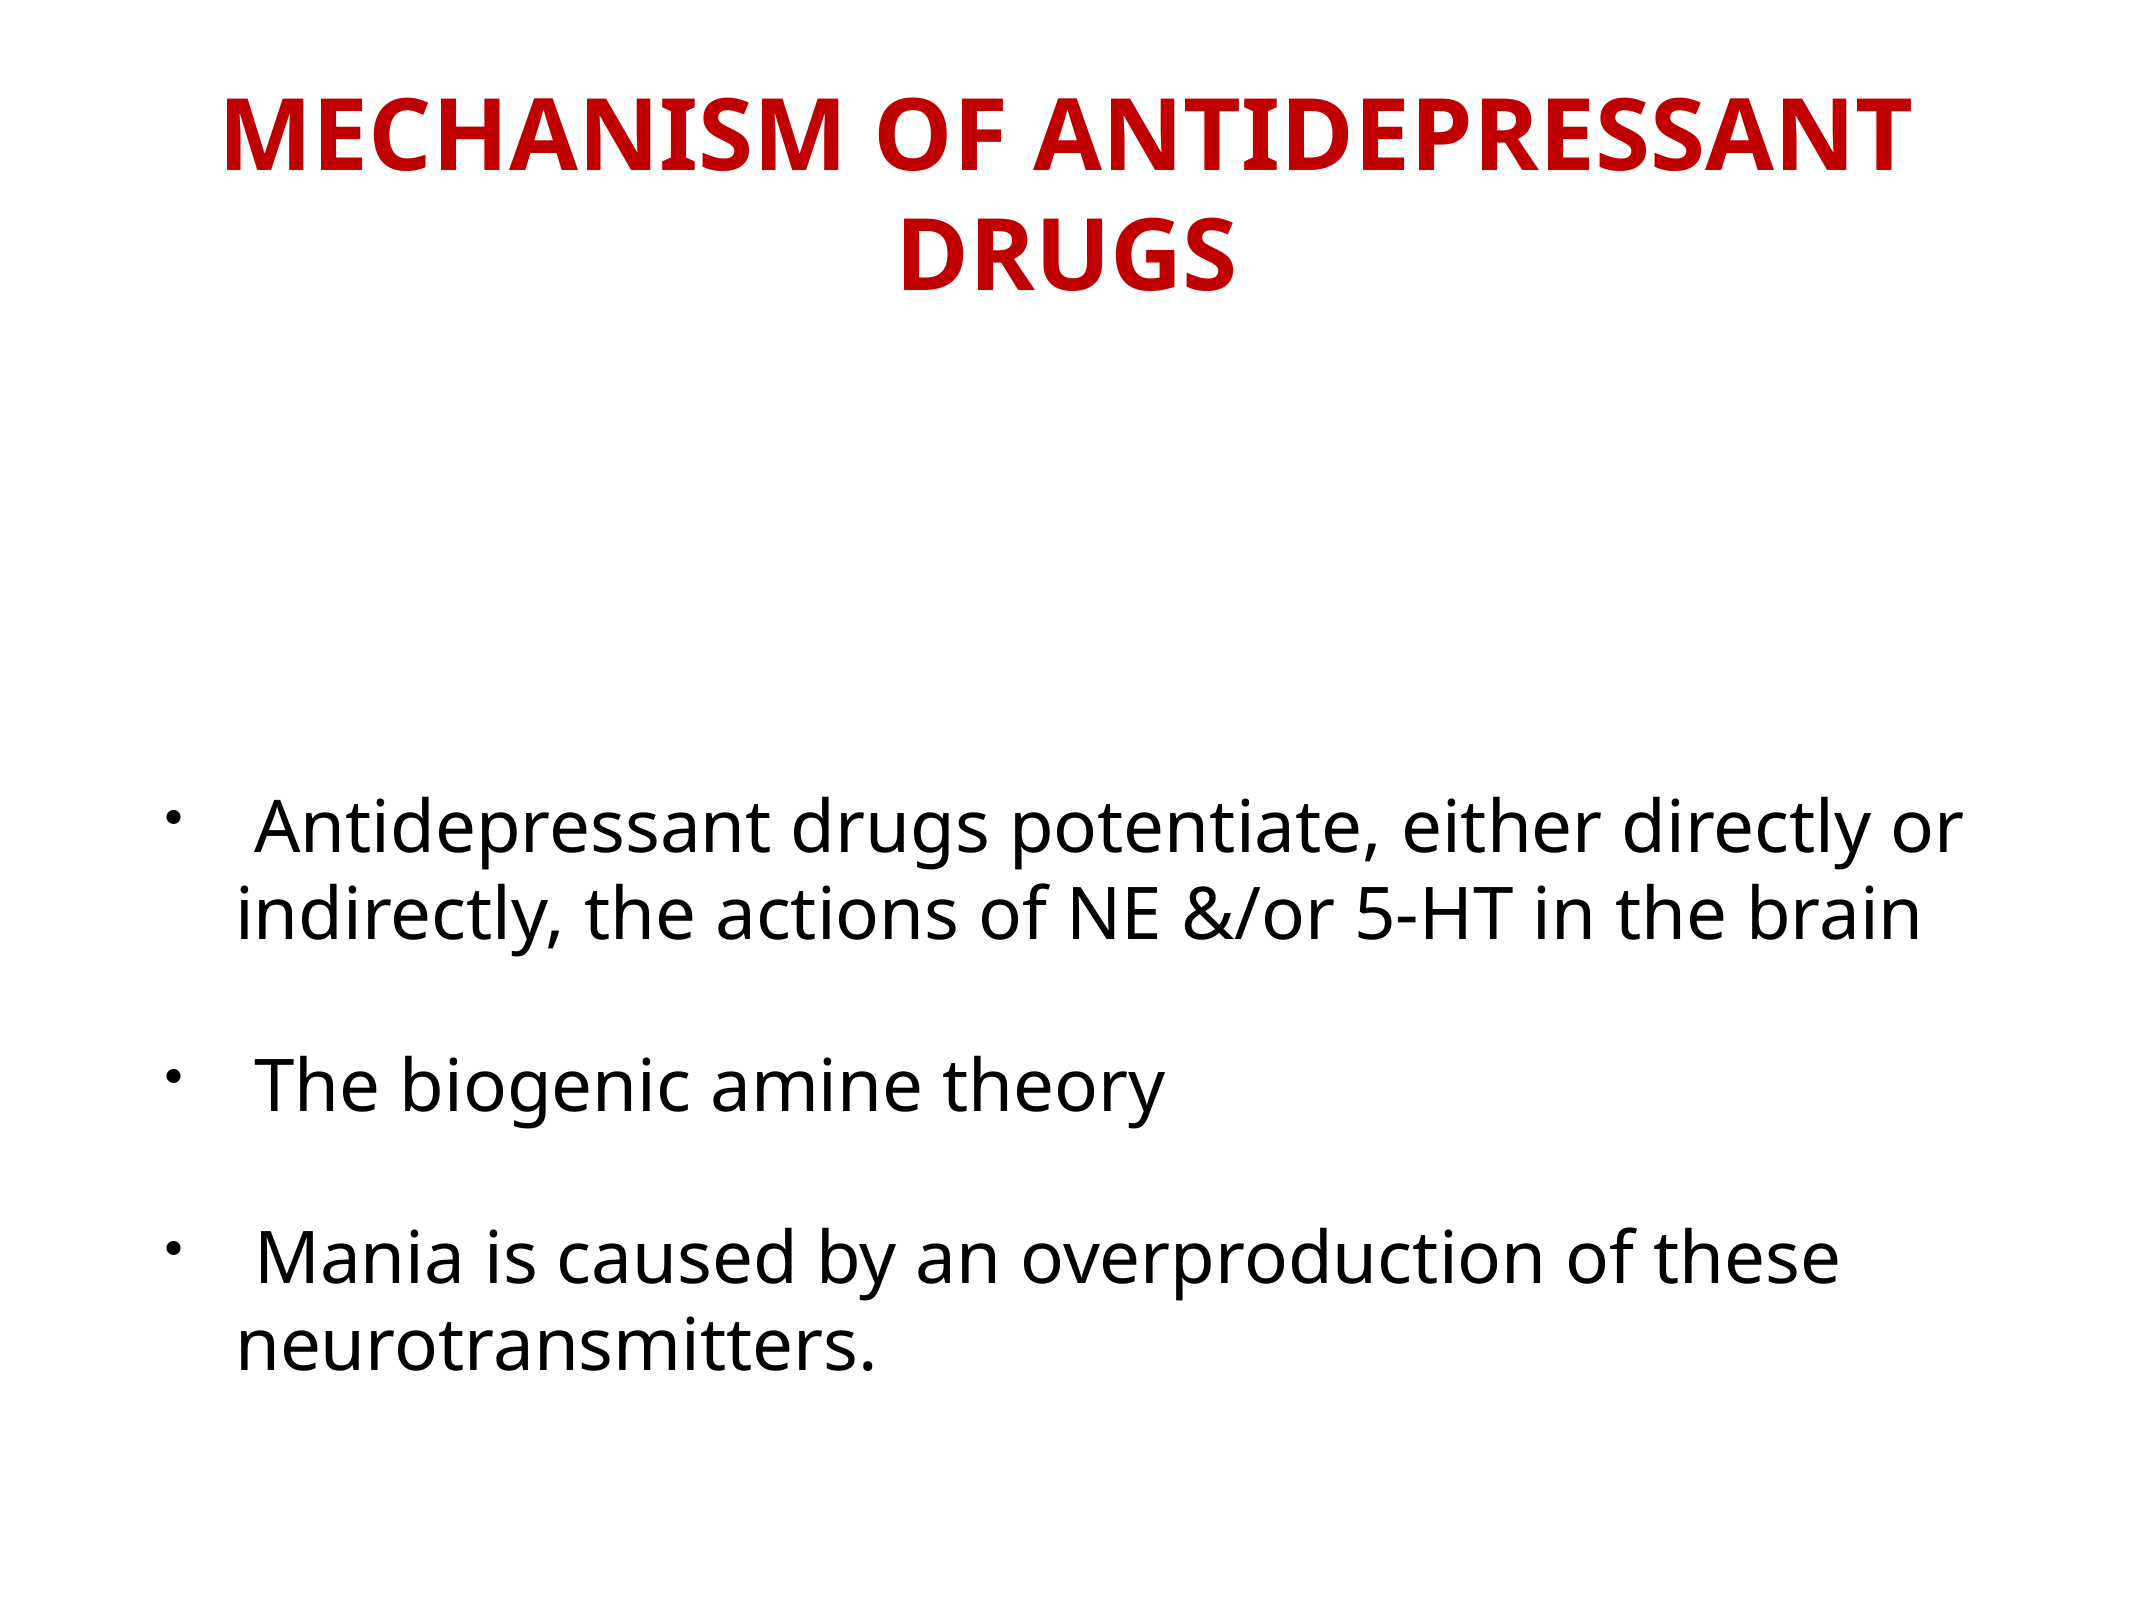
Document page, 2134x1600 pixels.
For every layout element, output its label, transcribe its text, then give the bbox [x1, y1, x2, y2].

title MECHANISM OF ANTIDEPRESSANT DRUGS [155, 72, 1978, 426]
list Antidepressant drugs potentiate, either directly or indirectly, the actions of NE &/or 5-HT in the brain The biogenic amine theory Mania is caused by an overproduction of these neurotransmitters. [155, 426, 1978, 1459]
